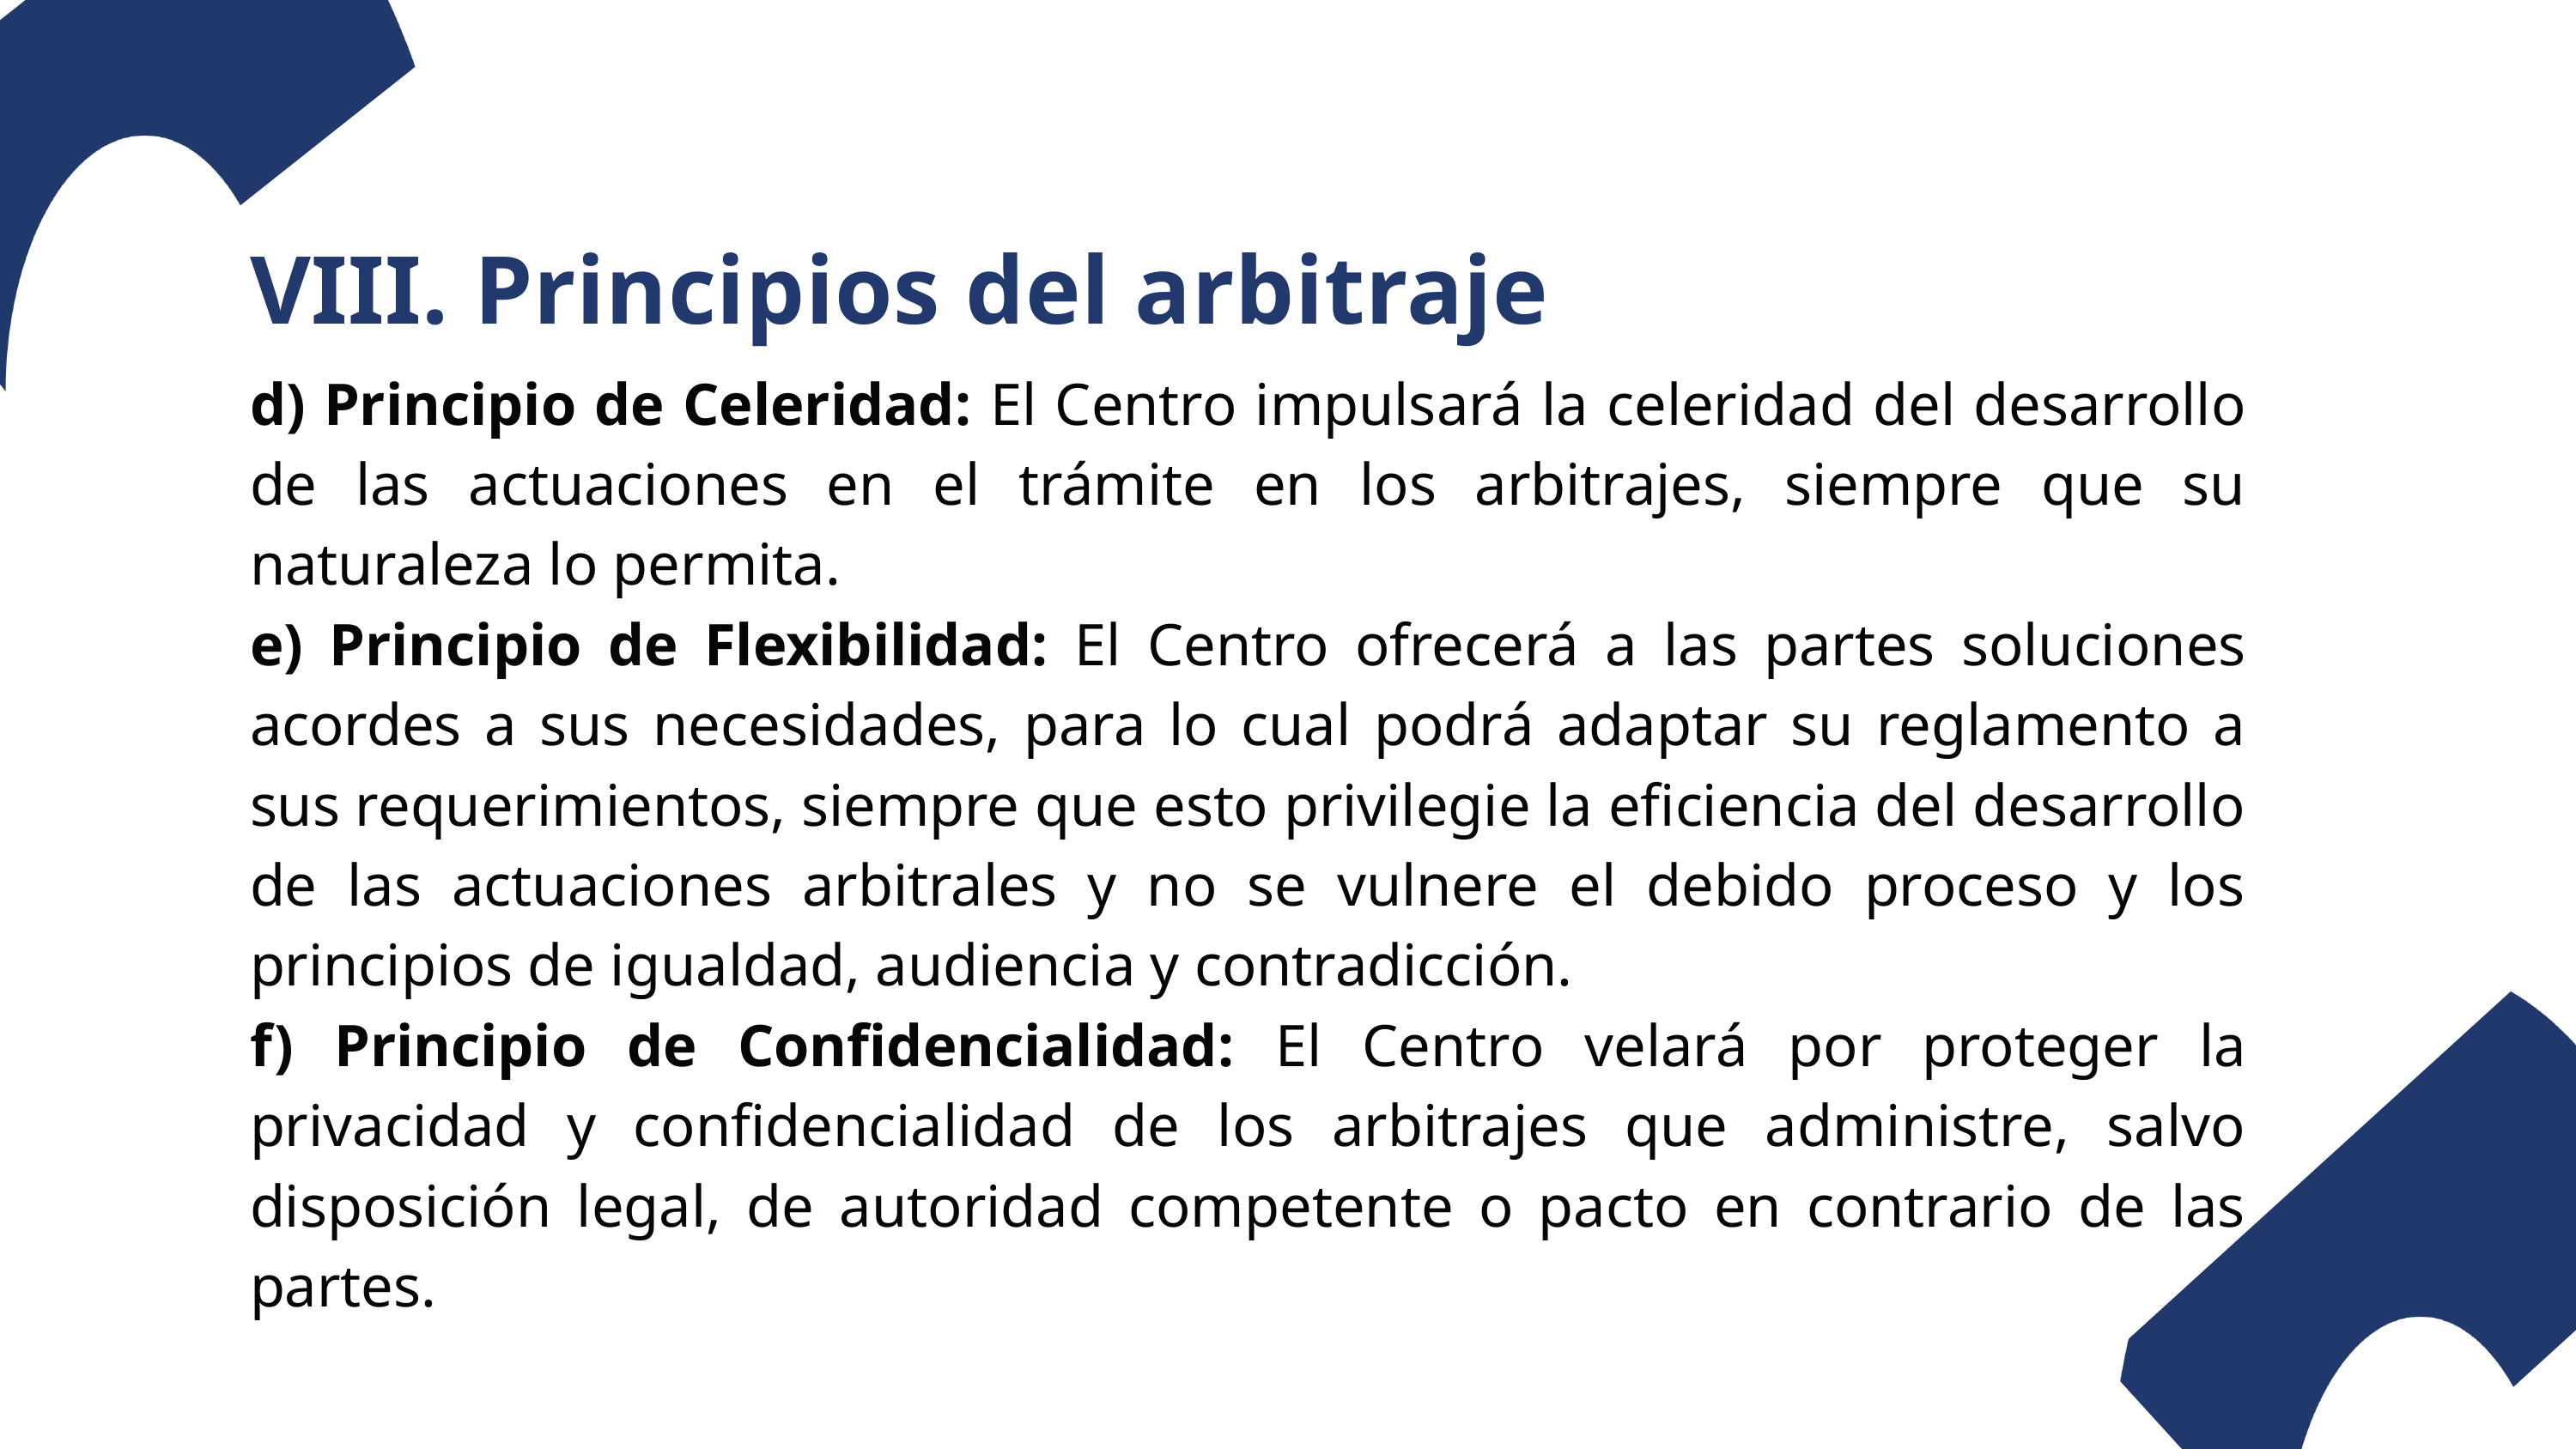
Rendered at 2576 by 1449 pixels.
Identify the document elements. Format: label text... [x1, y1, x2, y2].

text_box [2103, 966, 2576, 1449]
text_box VIII. Principios del arbitraje [250, 235, 2326, 343]
text_box d) Principio de Celeridad: El Centro impulsará la celeridad del desarrollo de las actuaciones en el trámite en los arbitrajes, siempre que su naturaleza lo permita. e) Principio de Flexibilidad: El Centro ofrecerá a las partes soluciones acordes a sus necesidades, para lo cual podrá adaptar su reglamento a sus requerimientos, siempre que esto privilegie la eficiencia del desarrollo de las actuaciones arbitrales y no se vulnere el debido proceso y los principios de igualdad, audiencia y contradicción. f) Principio de Confidencialidad: El Centro velará por proteger la privacidad y confidencialidad de los arbitrajes que administre, salvo disposición legal, de autoridad competente o pacto en contrario de las partes. [250, 355, 2247, 1319]
text_box [0, 0, 467, 391]
